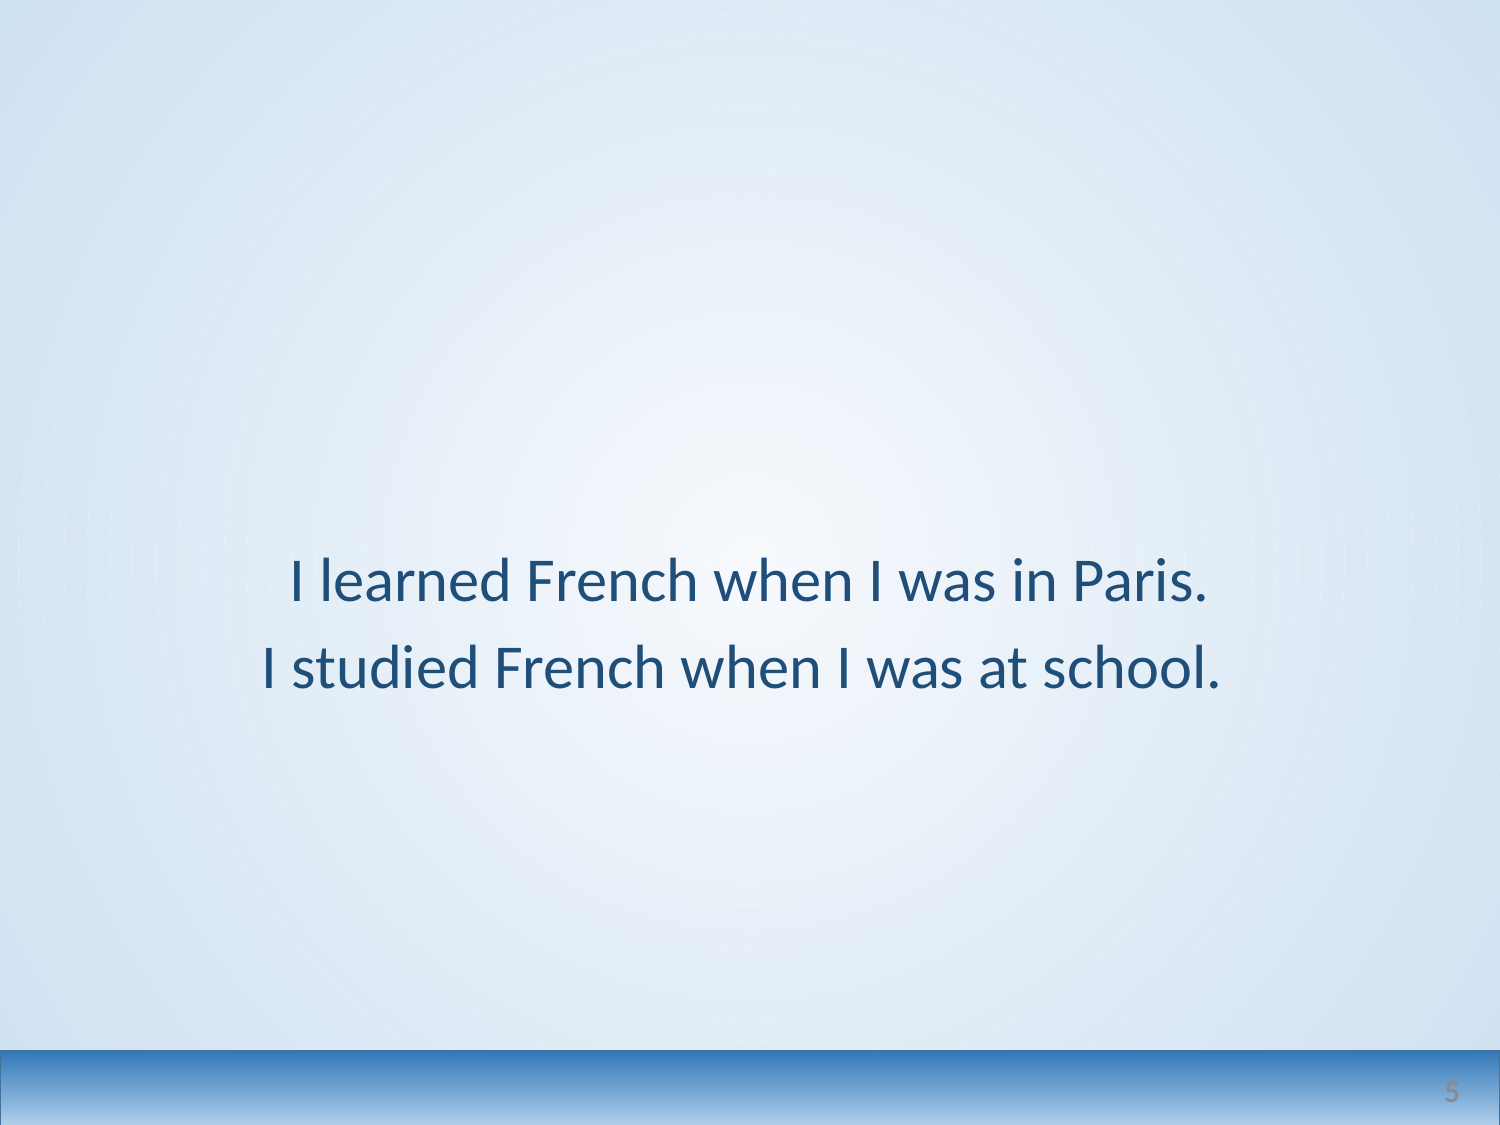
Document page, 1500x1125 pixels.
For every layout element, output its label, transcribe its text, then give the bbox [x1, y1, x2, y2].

list I learned French when I was in Paris. I studied French when I was at school. [103, 531, 1397, 1014]
slide_number 5 [1396, 1062, 1476, 1117]
